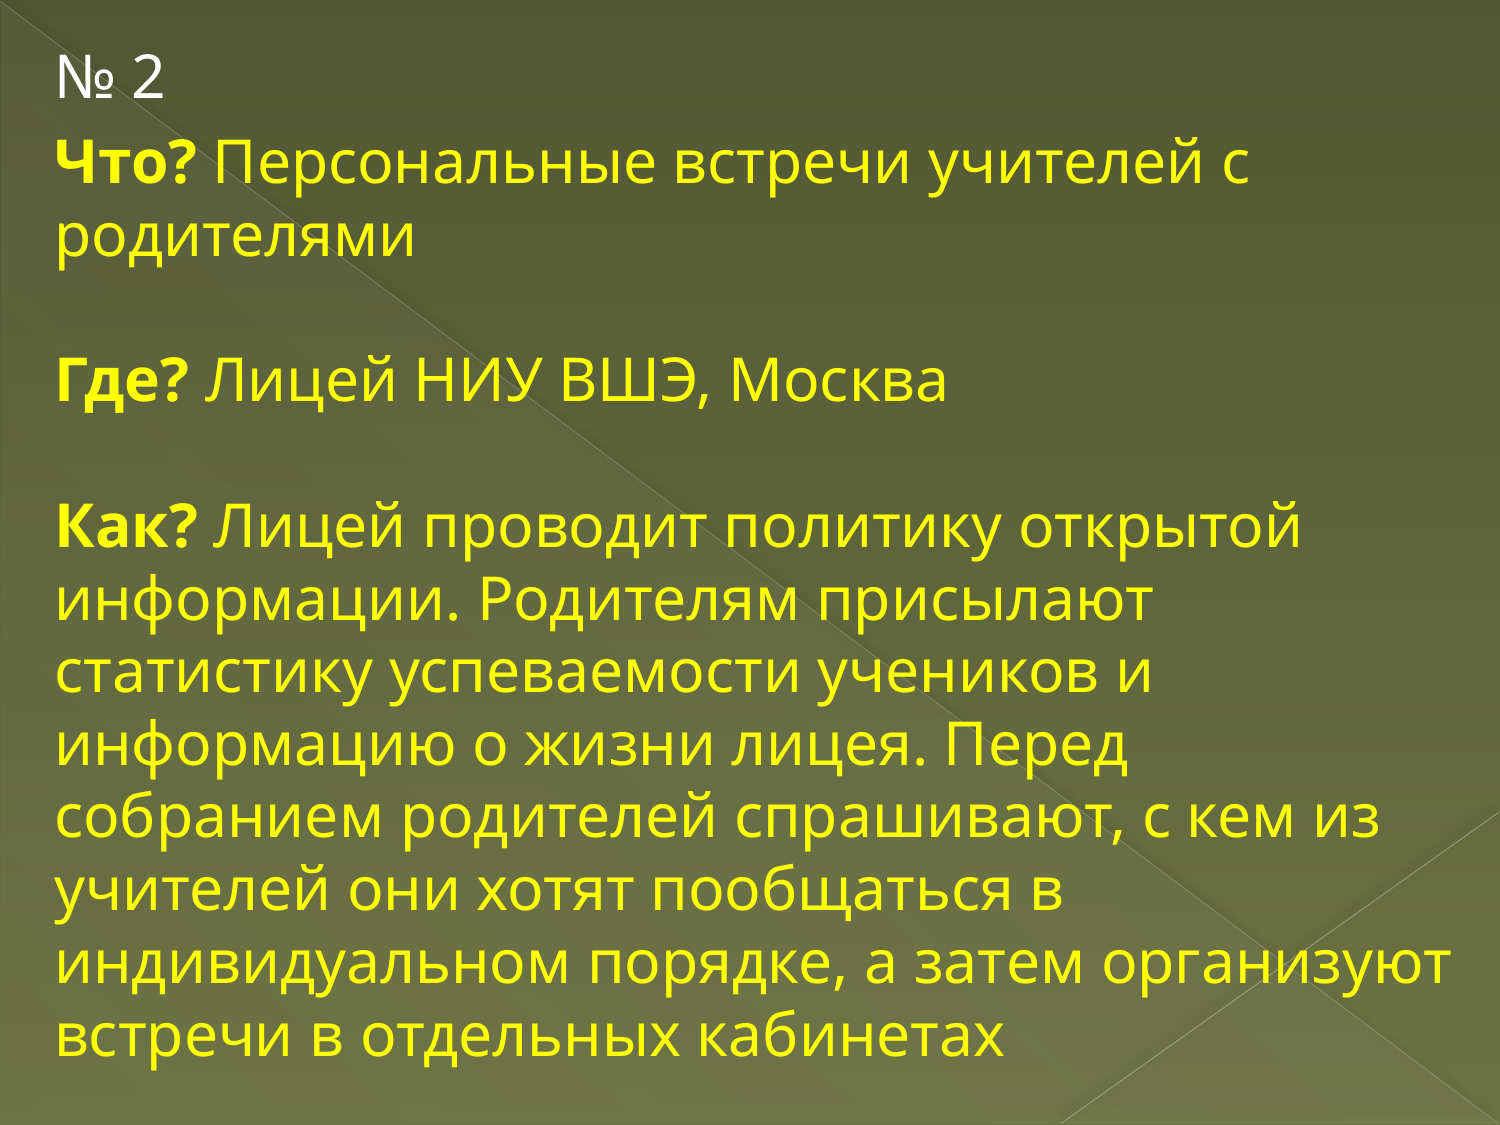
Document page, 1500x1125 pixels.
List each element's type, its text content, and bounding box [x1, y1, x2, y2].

list № 2 Что? Персональные встречи учителей с родителями Где? Лицей НИУ ВШЭ, Москва Как? Лицей проводит политику открытой информации. Родителям присылают статистику успеваемости учеников и информацию о жизни лицея. Перед собранием родителей спрашивают, с кем из учителей они хотят пообщаться в индивидуальном порядке, а затем организуют встречи в отдельных кабинетах [29, 30, 1471, 1083]
